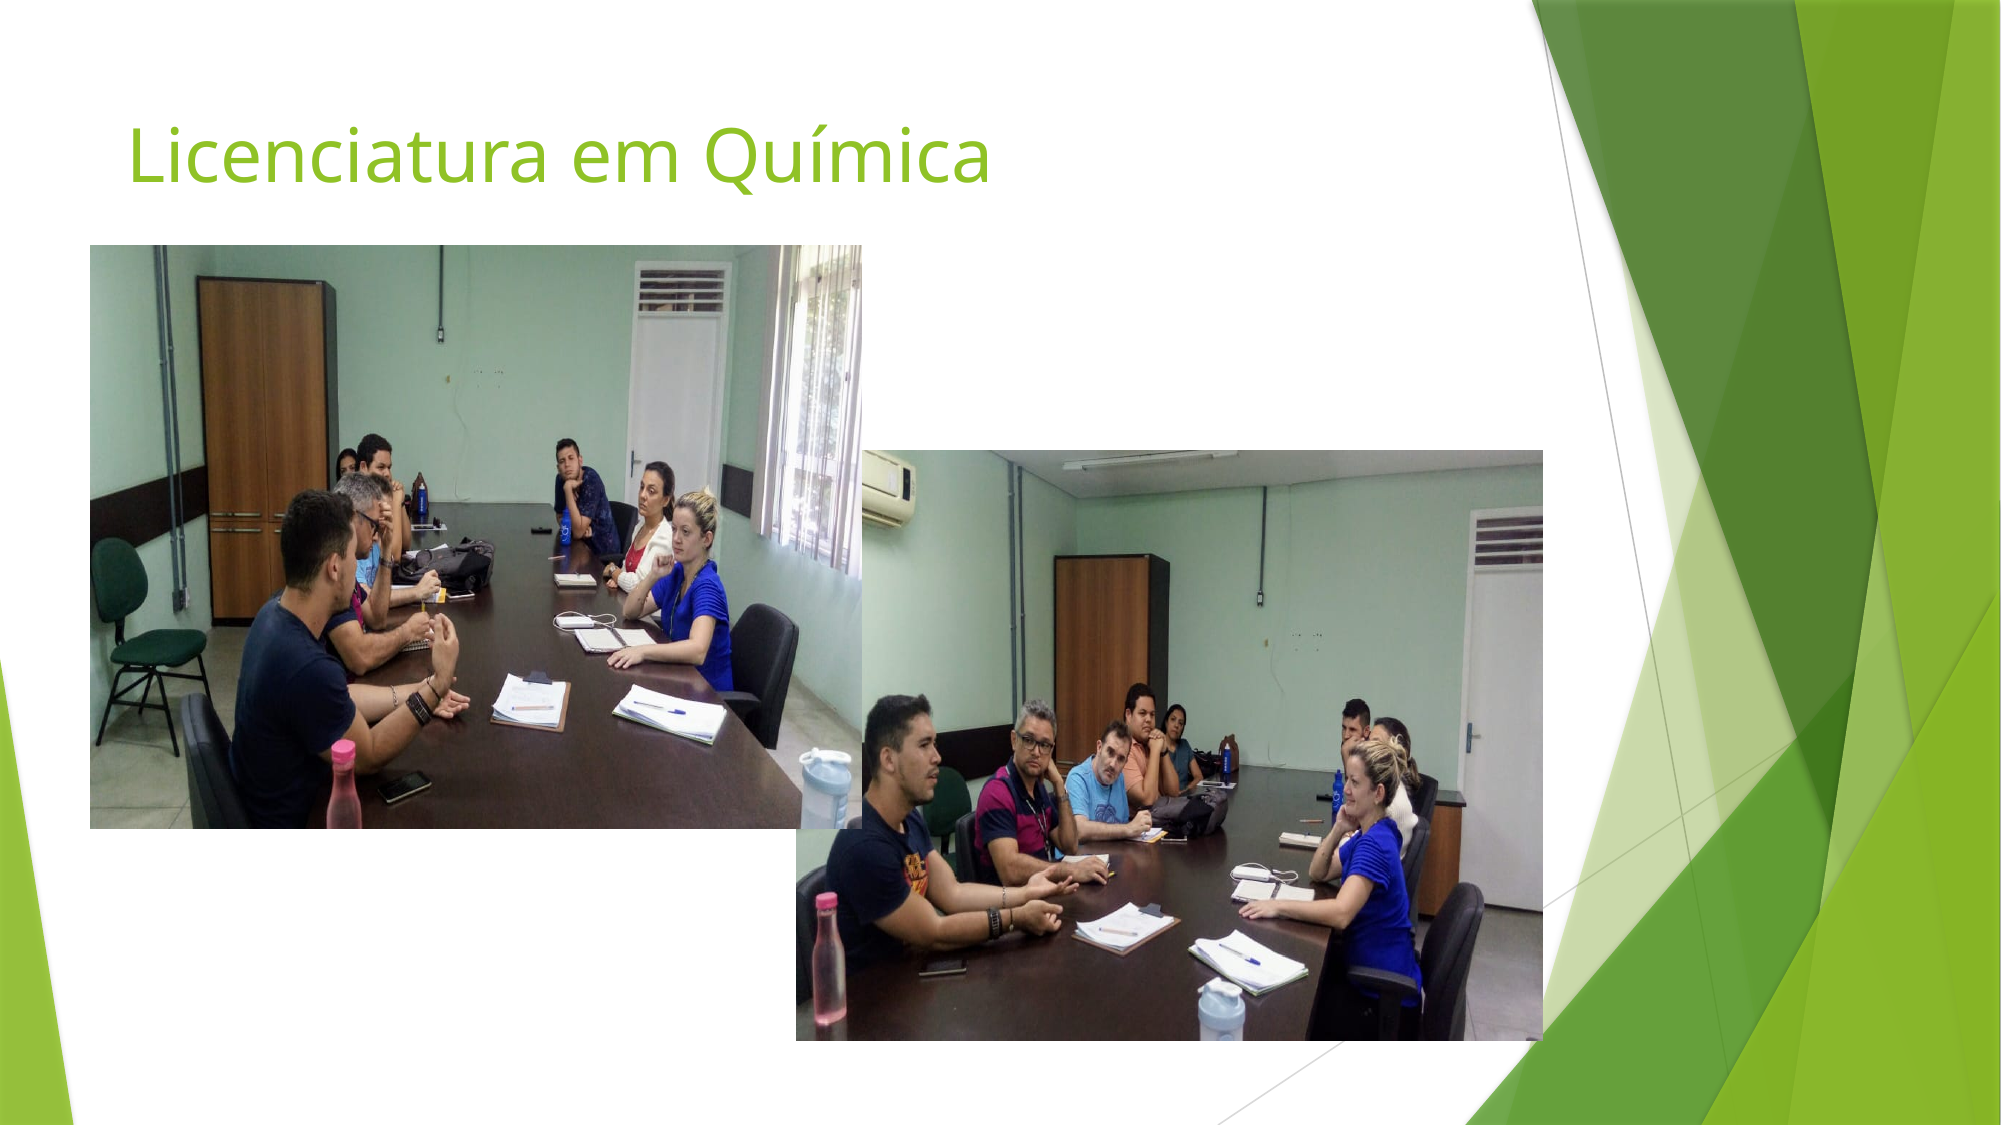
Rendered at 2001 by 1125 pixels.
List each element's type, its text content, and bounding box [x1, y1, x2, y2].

picture [90, 244, 1543, 1042]
title Licenciatura em Química [111, 99, 1522, 317]
